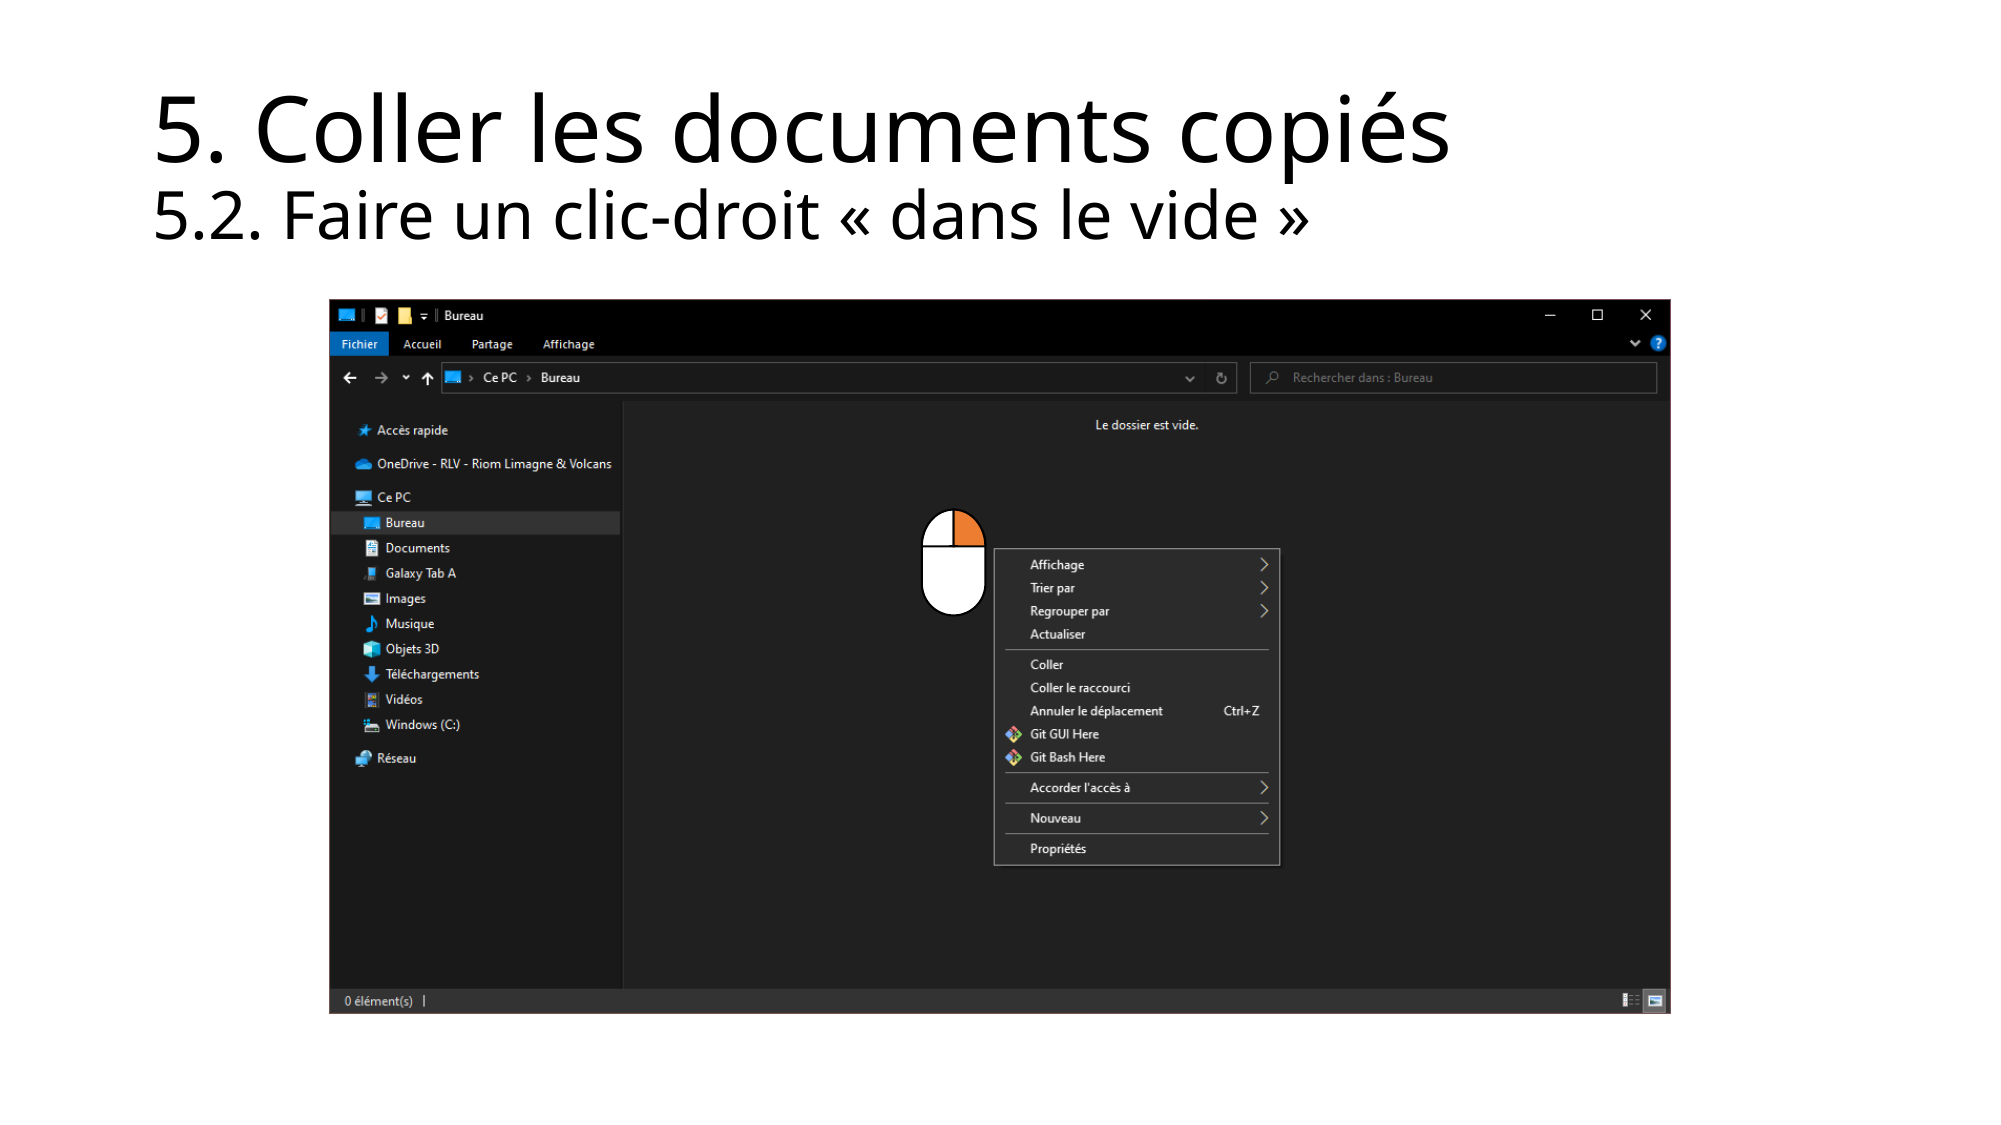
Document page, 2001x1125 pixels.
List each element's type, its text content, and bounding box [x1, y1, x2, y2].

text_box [921, 509, 986, 616]
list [329, 299, 1671, 1014]
title 5. Coller les documents copiés 5.2. Faire un clic-droit « dans le vide » [137, 59, 1863, 278]
